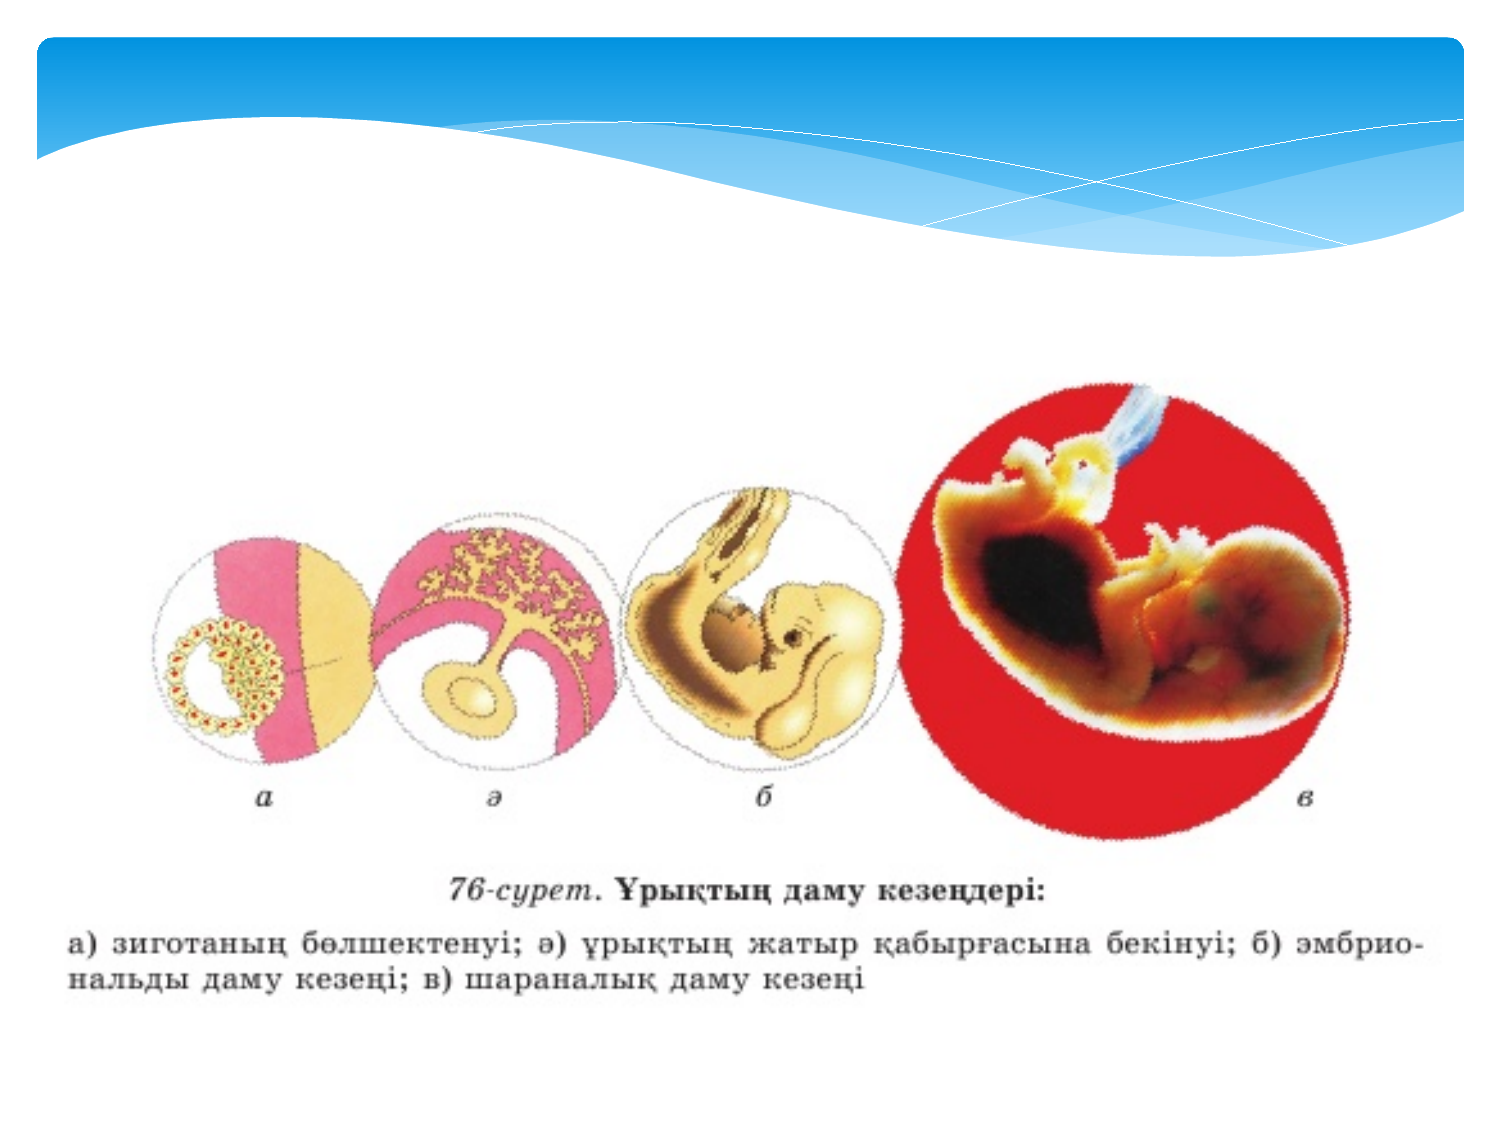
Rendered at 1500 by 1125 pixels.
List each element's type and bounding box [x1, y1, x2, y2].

picture [17, 264, 1483, 1036]
